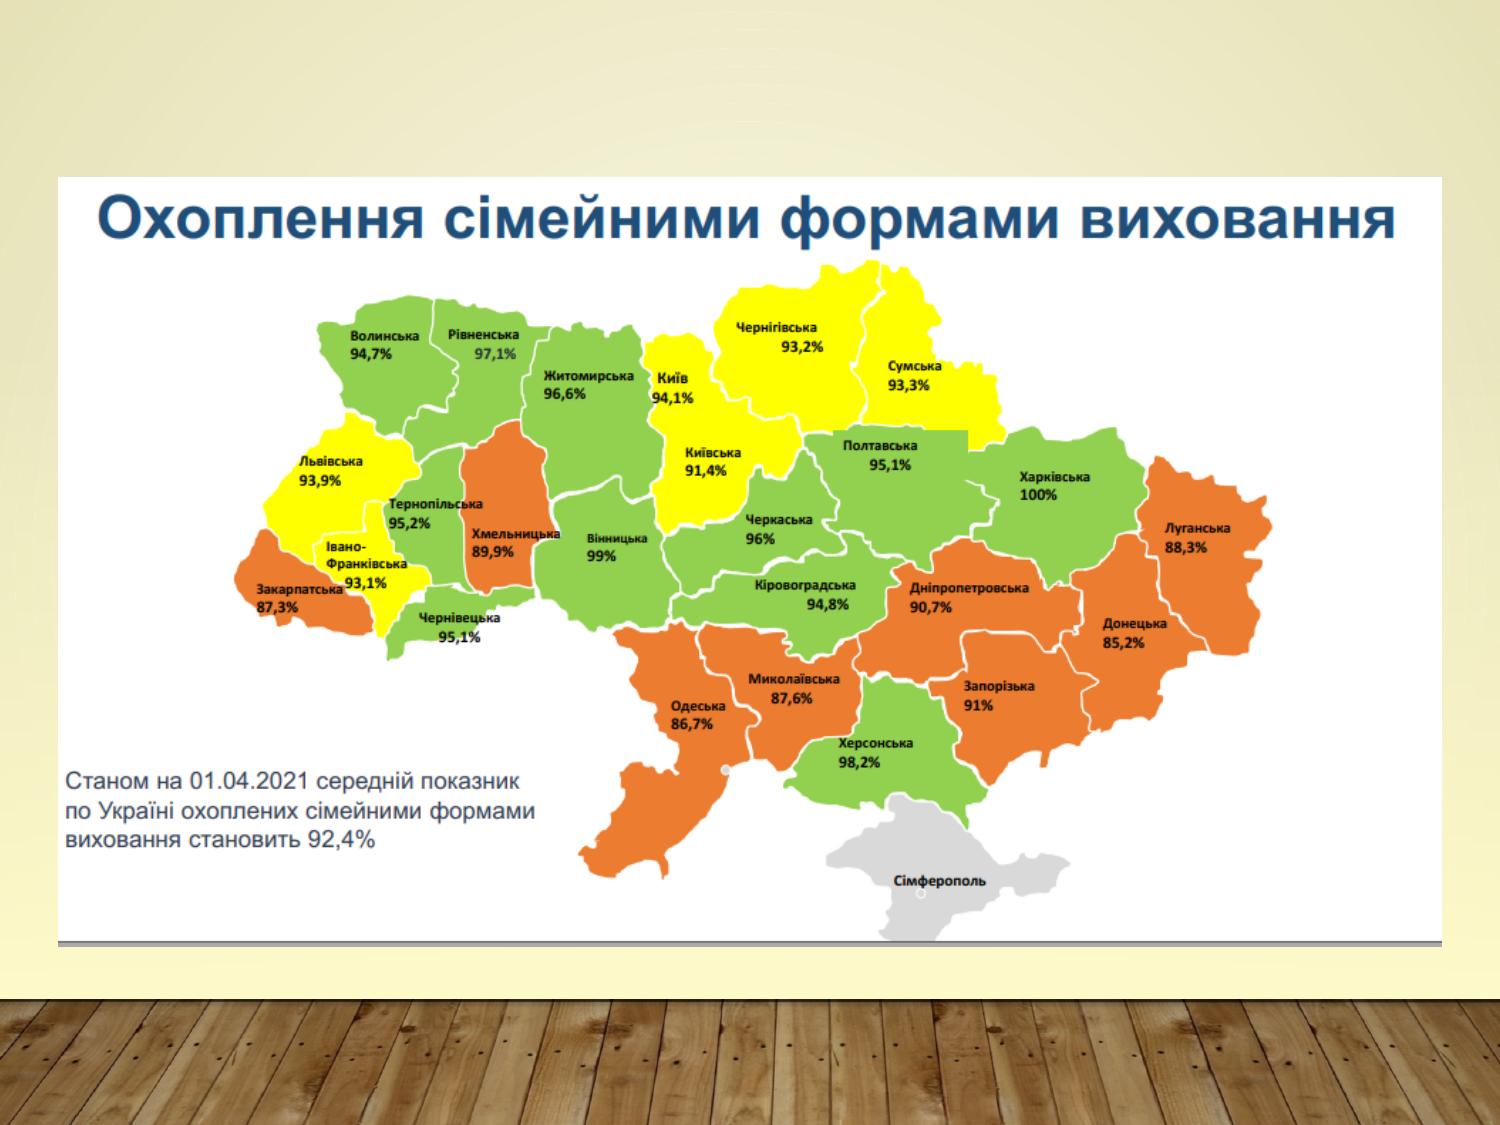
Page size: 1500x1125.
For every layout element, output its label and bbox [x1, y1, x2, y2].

list [58, 177, 1442, 948]
picture [0, 999, 1500, 1125]
